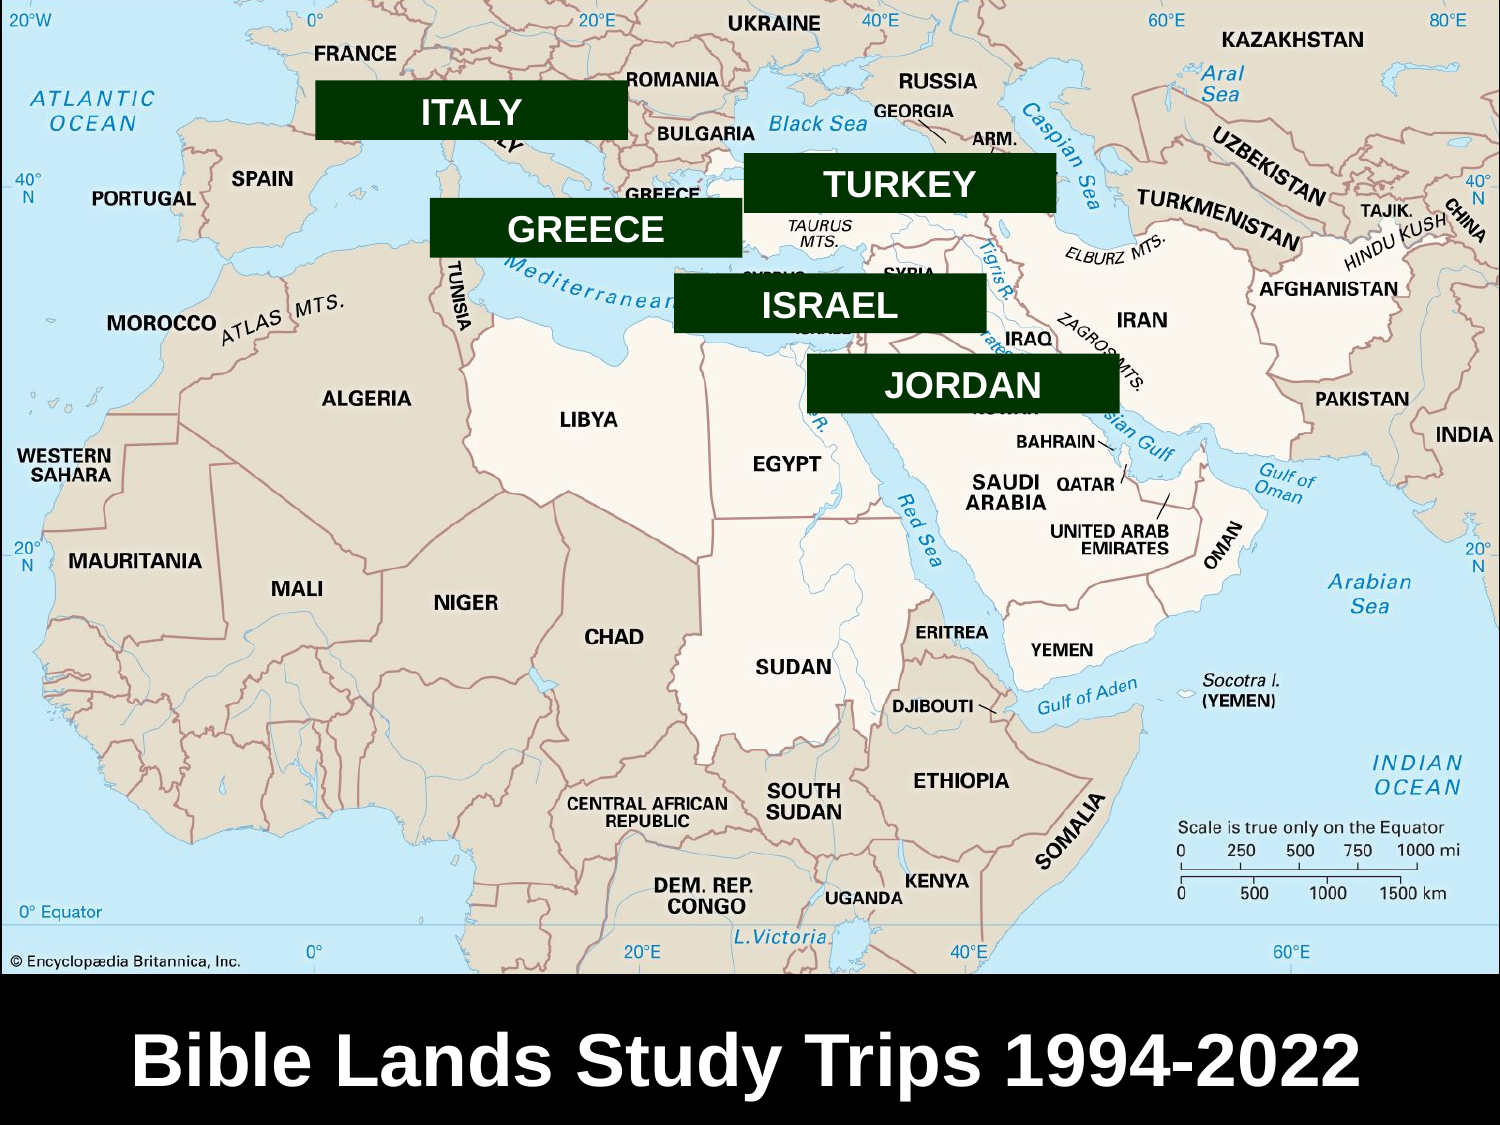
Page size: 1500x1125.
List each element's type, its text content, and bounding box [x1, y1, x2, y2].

title Bible Lands Study Trips 1994-2022 [0, 980, 1500, 1125]
picture [0, 0, 1500, 976]
